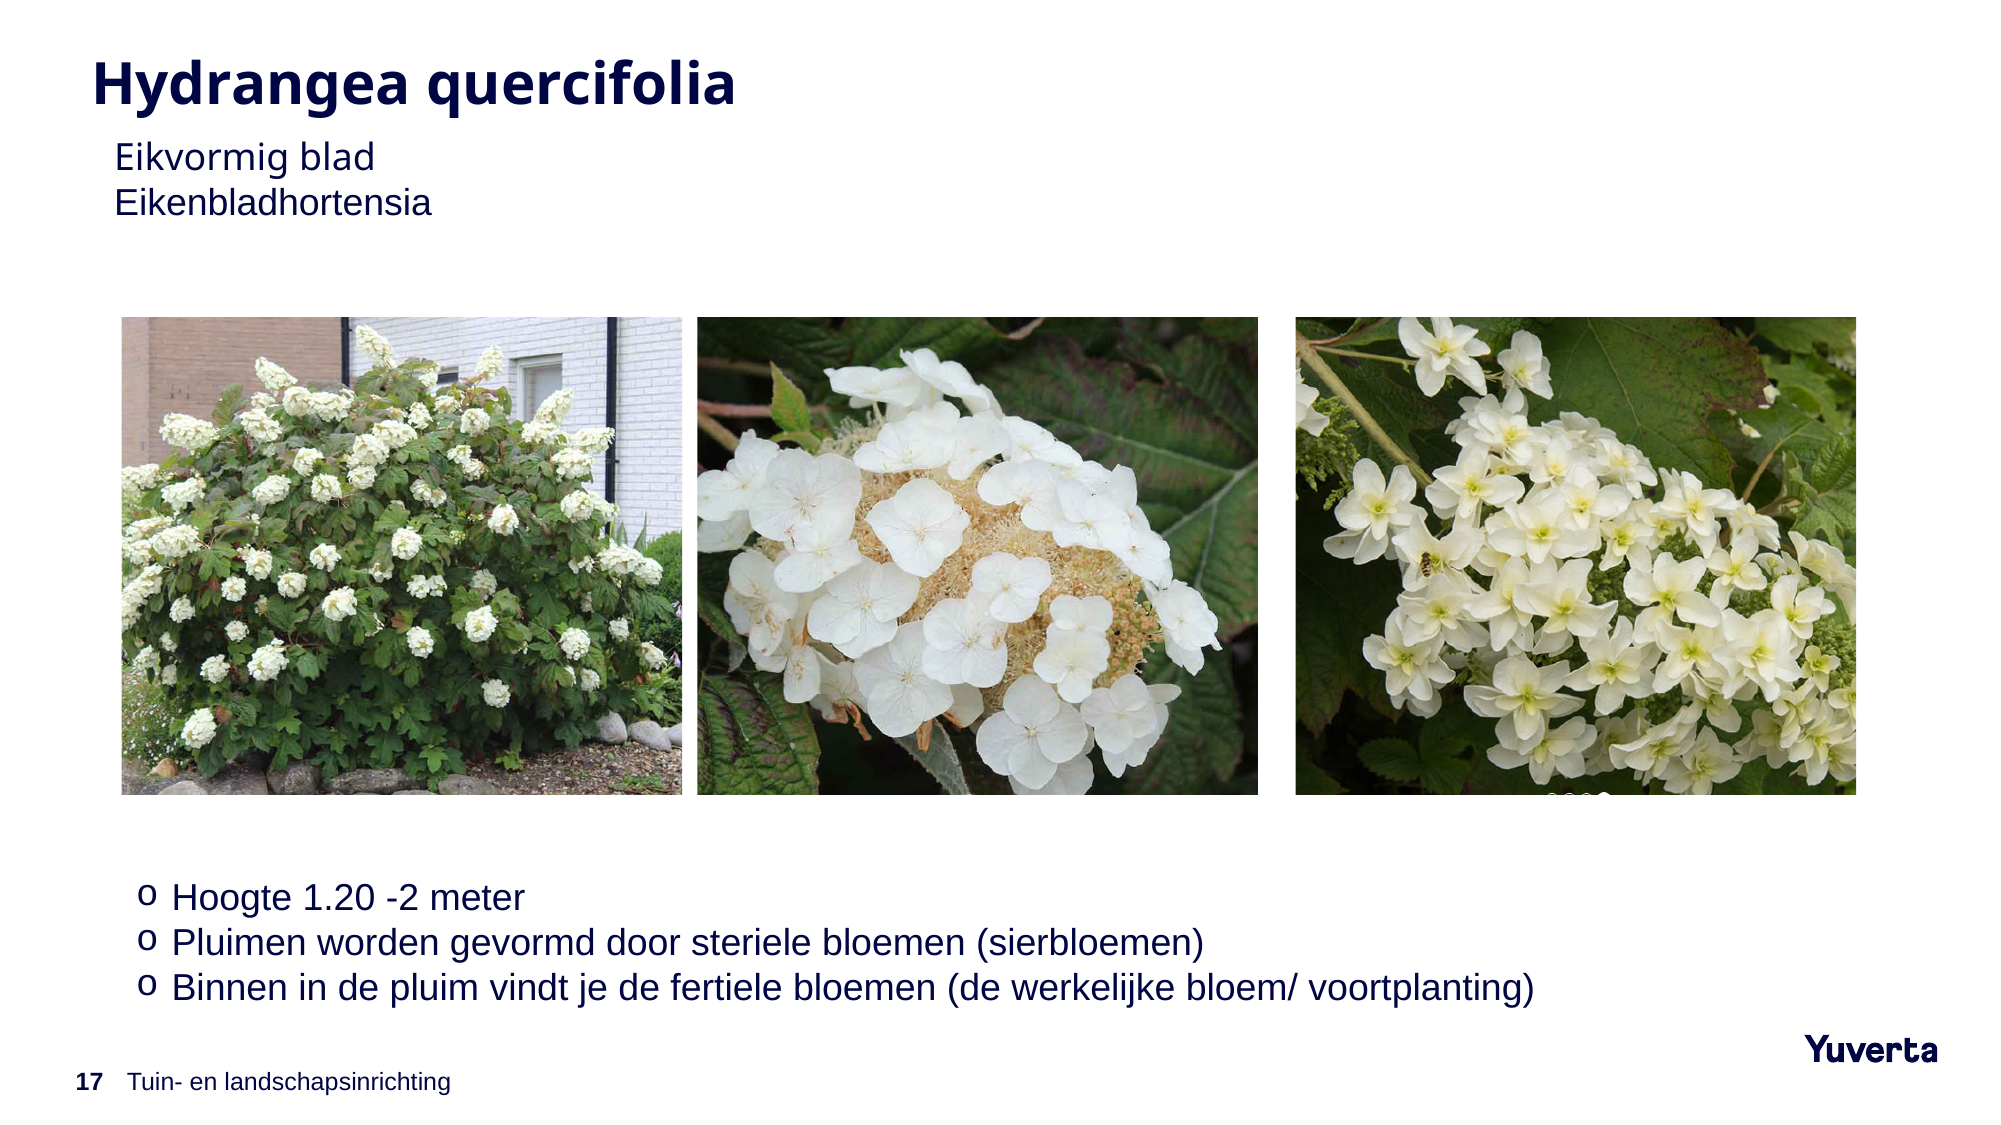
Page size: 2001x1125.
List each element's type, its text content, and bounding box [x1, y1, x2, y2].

text_box 17 [60, 1058, 122, 1091]
text_box Hoogte 1.20 -2 meter Pluimen worden gevormd door steriele bloemen (sierbloemen) Binnen in de pluim vindt je de fertiele bloemen (de werkelijke bloem/ voortplanting) [121, 866, 1953, 1031]
text_box Eikvormig blad Eikenbladhortensia [99, 125, 1916, 246]
picture [121, 317, 683, 795]
title Hydrangea quercifolia [91, 54, 1520, 118]
picture [1295, 317, 1857, 795]
picture [697, 317, 1258, 795]
text_box Tuin- en landschapsinrichting [112, 1057, 981, 1091]
